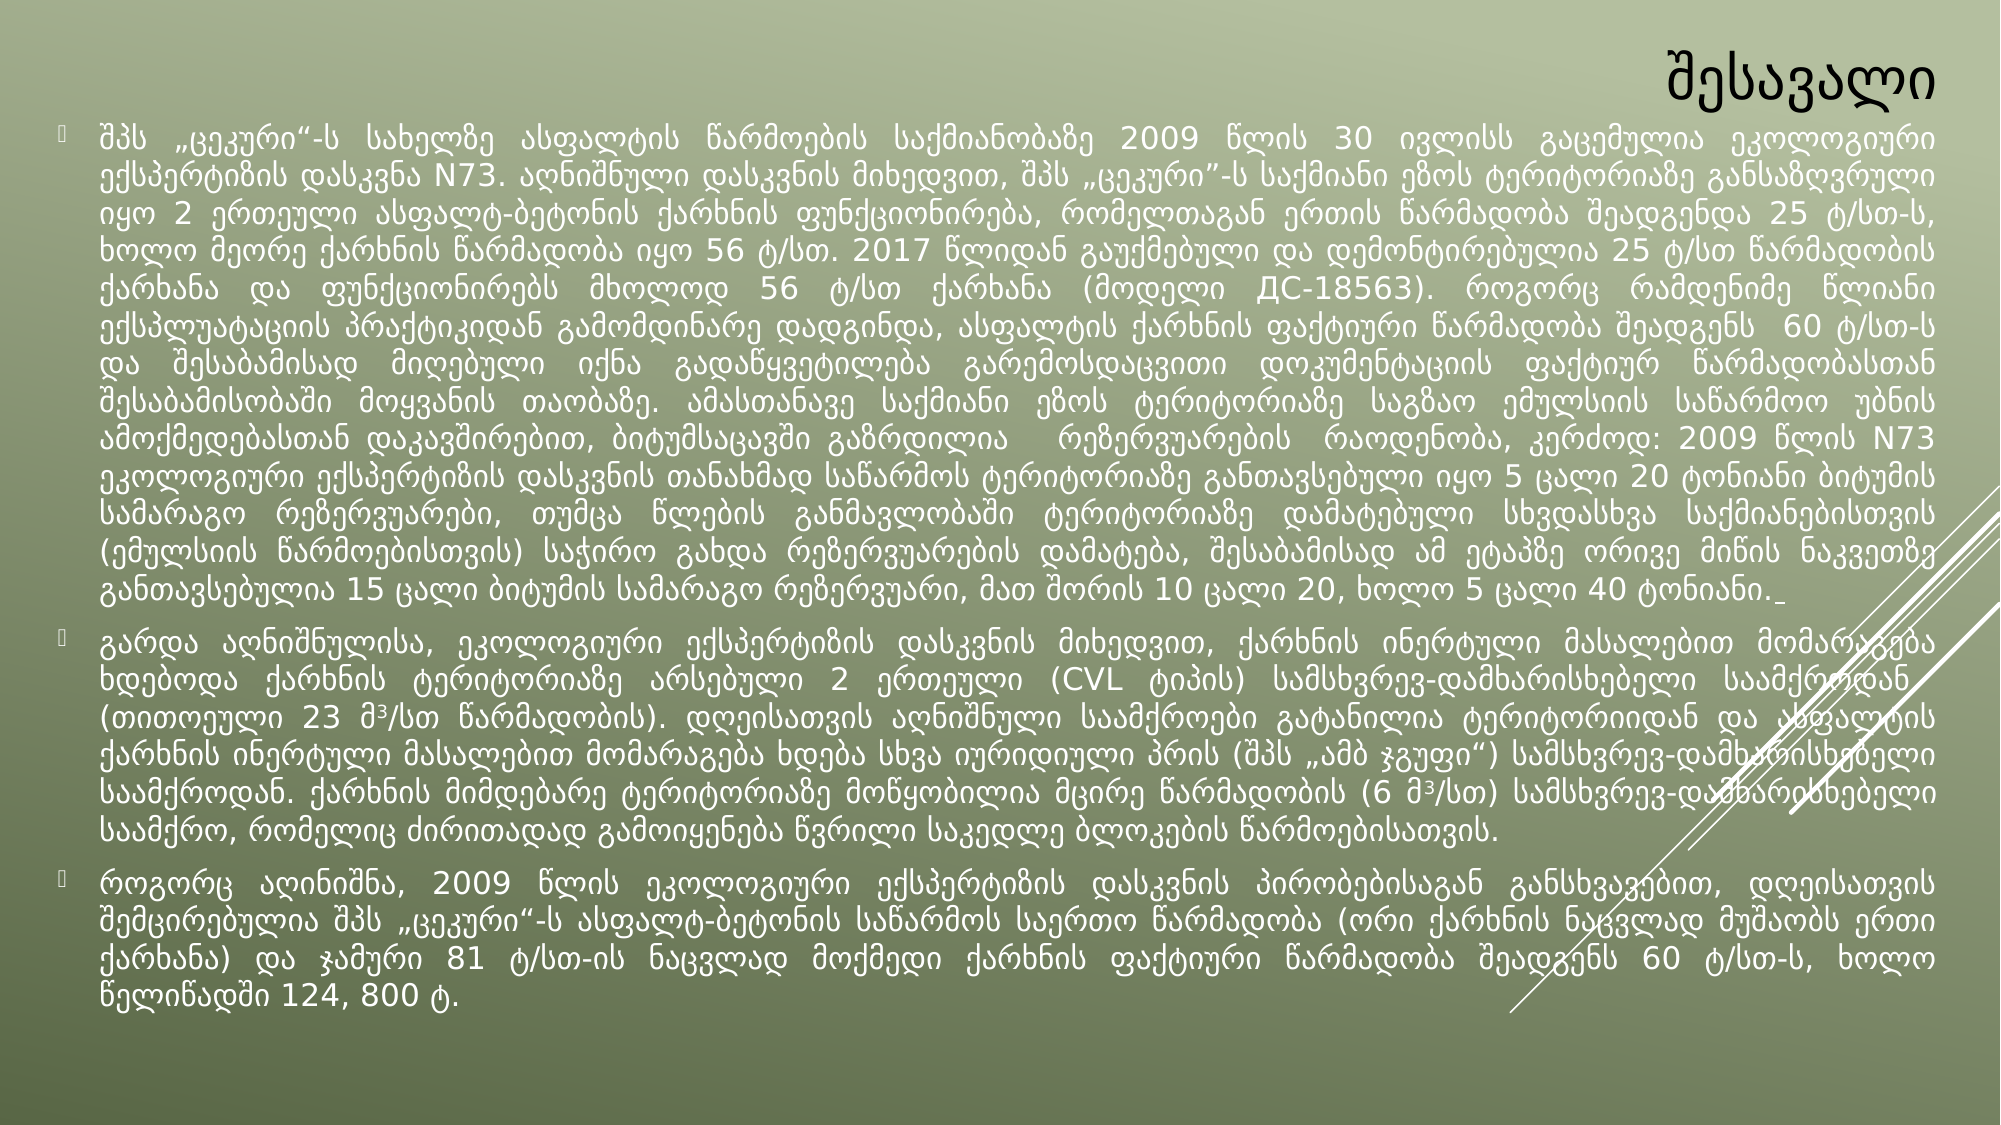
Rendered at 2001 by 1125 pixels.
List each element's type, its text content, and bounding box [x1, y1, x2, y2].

list შპს „ცეკური“-ს სახელზე ასფალტის წარმოების საქმიანობაზე 2009 წლის 30 ივლისს გაცემულია ეკოლოგიური ექსპერტიზის დასკვნა N73. აღნიშნული დასკვნის მიხედვით, შპს „ცეკური”-ს საქმიანი ეზოს ტერიტორიაზე განსაზღვრული იყო 2 ერთეული ასფალტ-ბეტონის ქარხნის ფუნქციონირება, რომელთაგან ერთის წარმადობა შეადგენდა 25 ტ/სთ-ს, ხოლო მეორე ქარხნის წარმადობა იყო 56 ტ/სთ. 2017 წლიდან გაუქმებული და დემონტირებულია 25 ტ/სთ წარმადობის ქარხანა და ფუნქციონირებს მხოლოდ 56 ტ/სთ ქარხანა (მოდელი ДС-18563). როგორც რამდენიმე წლიანი ექსპლუატაციის პრაქტიკიდან გამომდინარე დადგინდა, ასფალტის ქარხნის ფაქტიური წარმადობა შეადგენს 60 ტ/სთ-ს და შესაბამისად მიღებული იქნა გადაწყვეტილება გარემოსდაცვითი დოკუმენტაციის ფაქტიურ წარმადობასთან შესაბამისობაში მოყვანის თაობაზე. ამასთანავე საქმიანი ეზოს ტერიტორიაზე საგზაო ემულსიის საწარმოო უბნის ამოქმედებასთან დაკავშირებით, ბიტუმსაცავში გაზრდილია რეზერვუარების რაოდენობა, კერძოდ: 2009 წლის N73 ეკოლოგიური ექსპერტიზის დასკვნის თანახმად საწარმოს ტერიტორიაზე განთავსებული იყო 5 ცალი 20 ტონიანი ბიტუმის სამარაგო რეზერვუარები, თუმცა წლების განმავლობაში ტერიტორიაზე დამატებული სხვდასხვა საქმიანებისთვის (ემულსიის წარმოებისთვის) საჭირო გახდა რეზერვუარების დამატება, შესაბამისად ამ ეტაპზე ორივე მიწის ნაკვეთზე განთავსებულია 15 ცალი ბიტუმის სამარაგო რეზერვუარი, მათ შორის 10 ცალი 20, ხოლო 5 ცალი 40 ტონიანი. გარდა აღნიშნულისა, ეკოლოგიური ექსპერტიზის დასკვნის მიხედვით, ქარხნის ინერტული მასალებით მომარაგება ხდებოდა ქარხნის ტერიტორიაზე არსებული 2 ერთეული (СVL ტიპის) სამსხვრევ-დამხარისხებელი საამქროდან (თითოეული 23 მ3/სთ წარმადობის). დღეისათვის აღნიშნული საამქროები გატანილია ტერიტორიიდან და ასფალტის ქარხნის ინერტული მასალებით მომარაგება ხდება სხვა იურიდიული პრის (შპს „ამბ ჯგუფი“) სამსხვრევ-დამხარისხებელი საამქროდან. ქარხნის მიმდებარე ტერიტორიაზე მოწყობილია მცირე წარმადობის (6 მ3/სთ) სამსხვრევ-დამხარისხებელი საამქრო, რომელიც ძირითადად გამოიყენება წვრილი საკედლე ბლოკების წარმოებისათვის. როგორც აღინიშნა, 2009 წლის ეკოლოგიური ექსპერტიზის დასკვნის პირობებისაგან განსხვავებით, დღეისათვის შემცირებულია შპს „ცეკური“-ს ასფალტ-ბეტონის საწარმოს საერთო წარმადობა (ორი ქარხნის ნაცვლად მუშაობს ერთი ქარხანა) და ჯამური 81 ტ/სთ-ის ნაცვლად მოქმედი ქარხნის ფაქტიური წარმადობა შეადგენს 60 ტ/სთ-ს, ხოლო წელიწადში 124, 800 ტ. [42, 99, 1953, 1085]
title შესავალი [1547, 28, 1953, 99]
